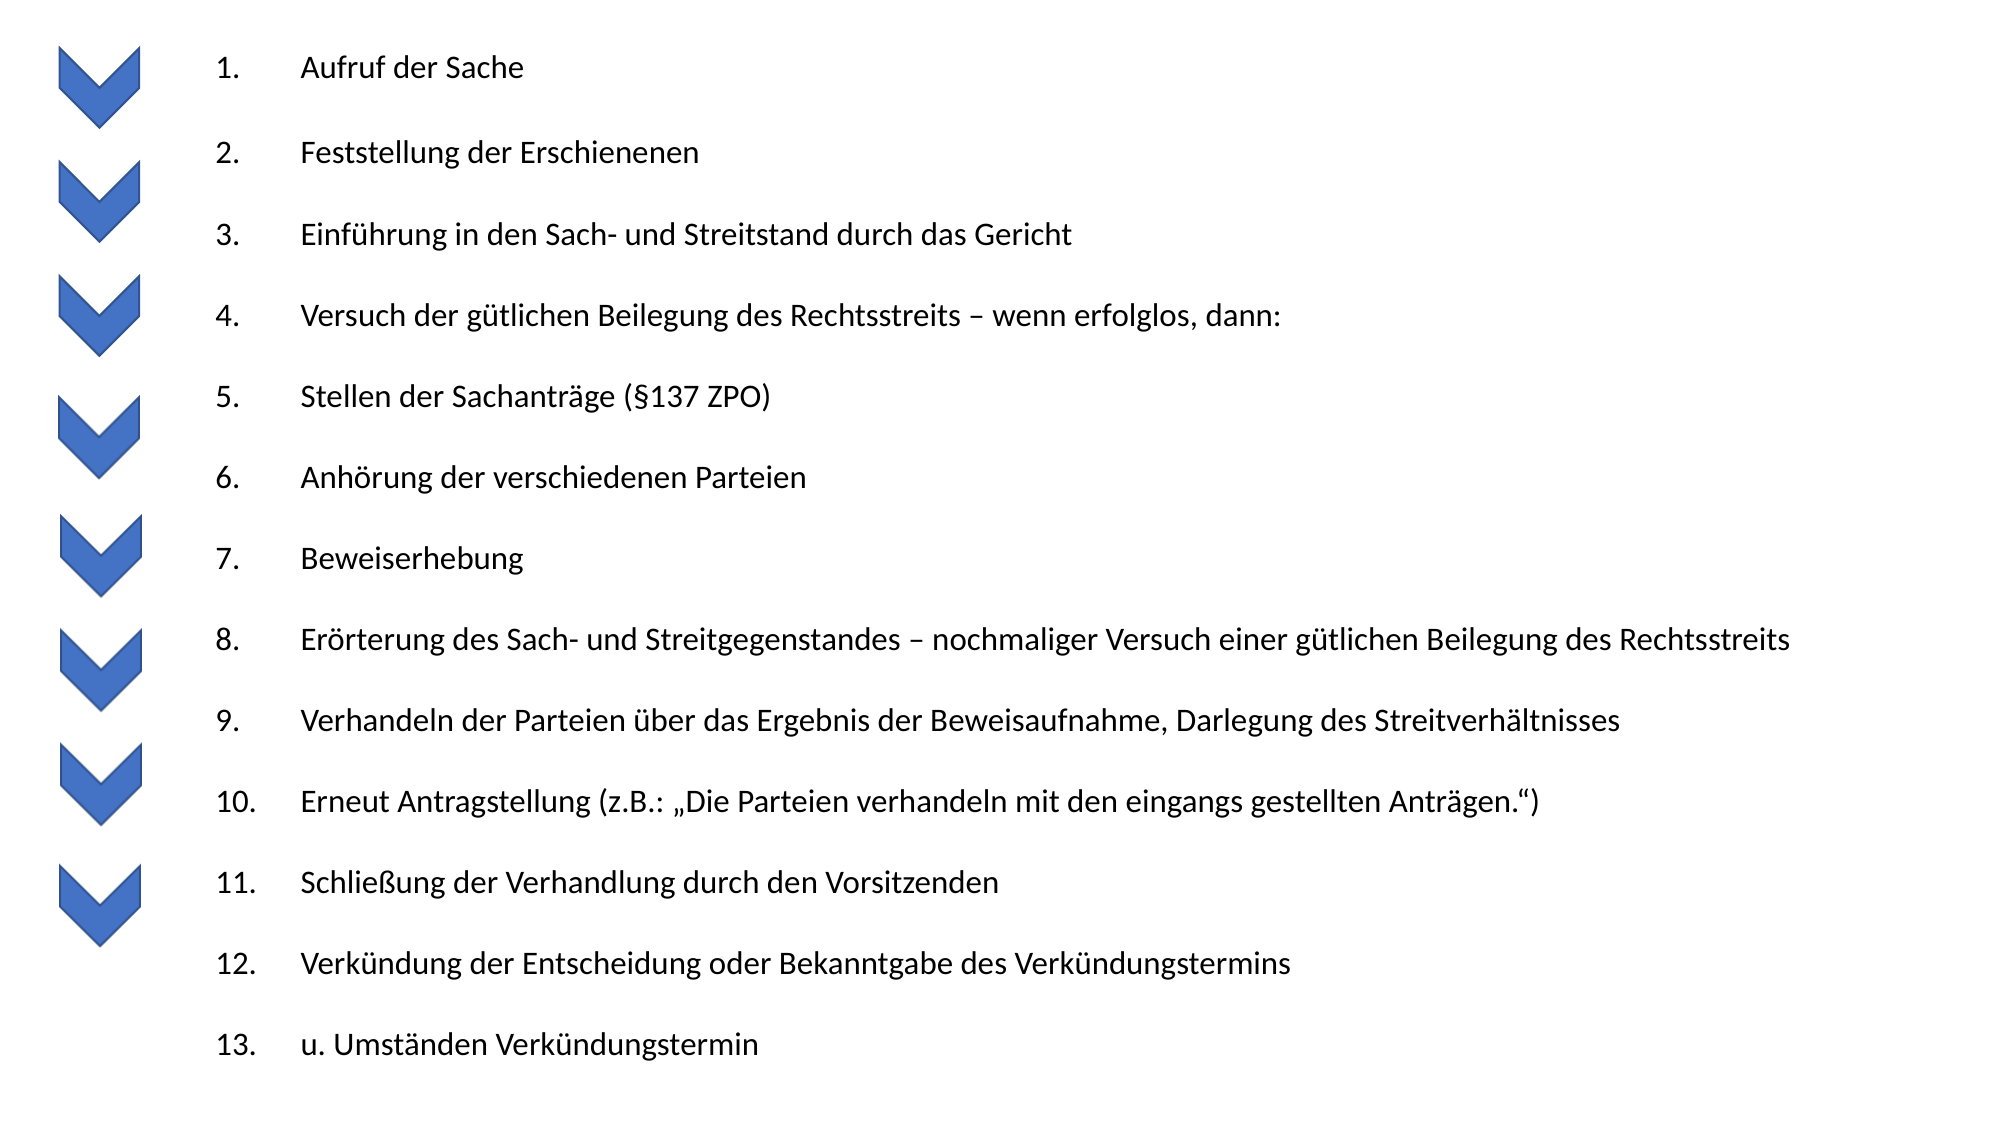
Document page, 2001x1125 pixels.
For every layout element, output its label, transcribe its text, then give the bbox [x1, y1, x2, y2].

text_box [58, 273, 141, 358]
picture [58, 394, 140, 480]
text_box [58, 159, 141, 244]
text_box [58, 45, 141, 130]
picture [59, 513, 142, 948]
list Aufruf der Sache Feststellung der Erschienenen Einführung in den Sach- und Streitstand durch das Gericht Versuch der gütlichen Beilegung des Rechtsstreits – wenn erfolglos, dann: Stellen der Sachanträge (§137 ZPO) Anhörung der verschiedenen Parteien Beweiserhebung Erörterung des Sach- und Streitgegenstandes – nochmaliger Versuch einer gütlichen Beilegung des Rechtsstreits Verhandeln der Parteien über das Ergebnis der Beweisaufnahme, Darlegung des Streitverhältnisses Erneut Antragstellung (z.B.: „Die Parteien verhandeln mit den eingangs gestellten Anträgen.“) Schließung der Verhandlung durch den Vorsitzenden Verkündung der Entscheidung oder Bekanntgabe des Verkündungstermins u. Umständen Verkündungstermin [200, 42, 1975, 1125]
